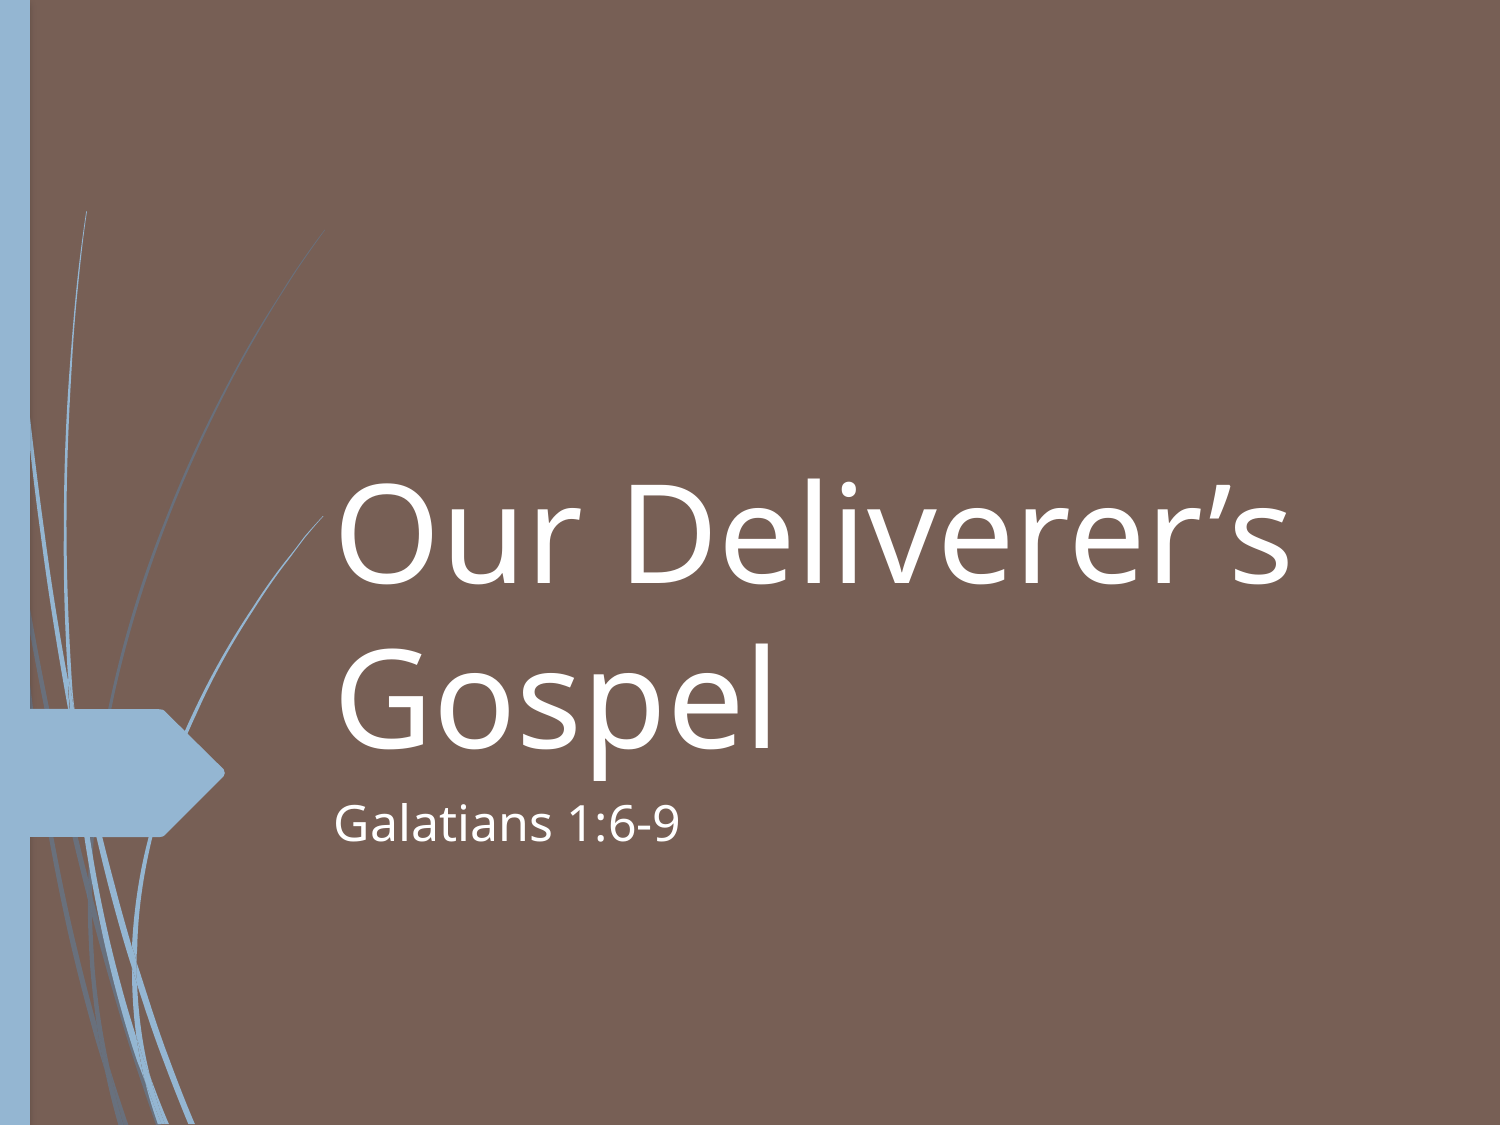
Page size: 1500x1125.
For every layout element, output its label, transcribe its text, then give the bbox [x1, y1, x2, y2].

subtitle Galatians 1:6-9 [318, 783, 1402, 969]
title Our Deliverer’s Gospel [318, 412, 1402, 783]
